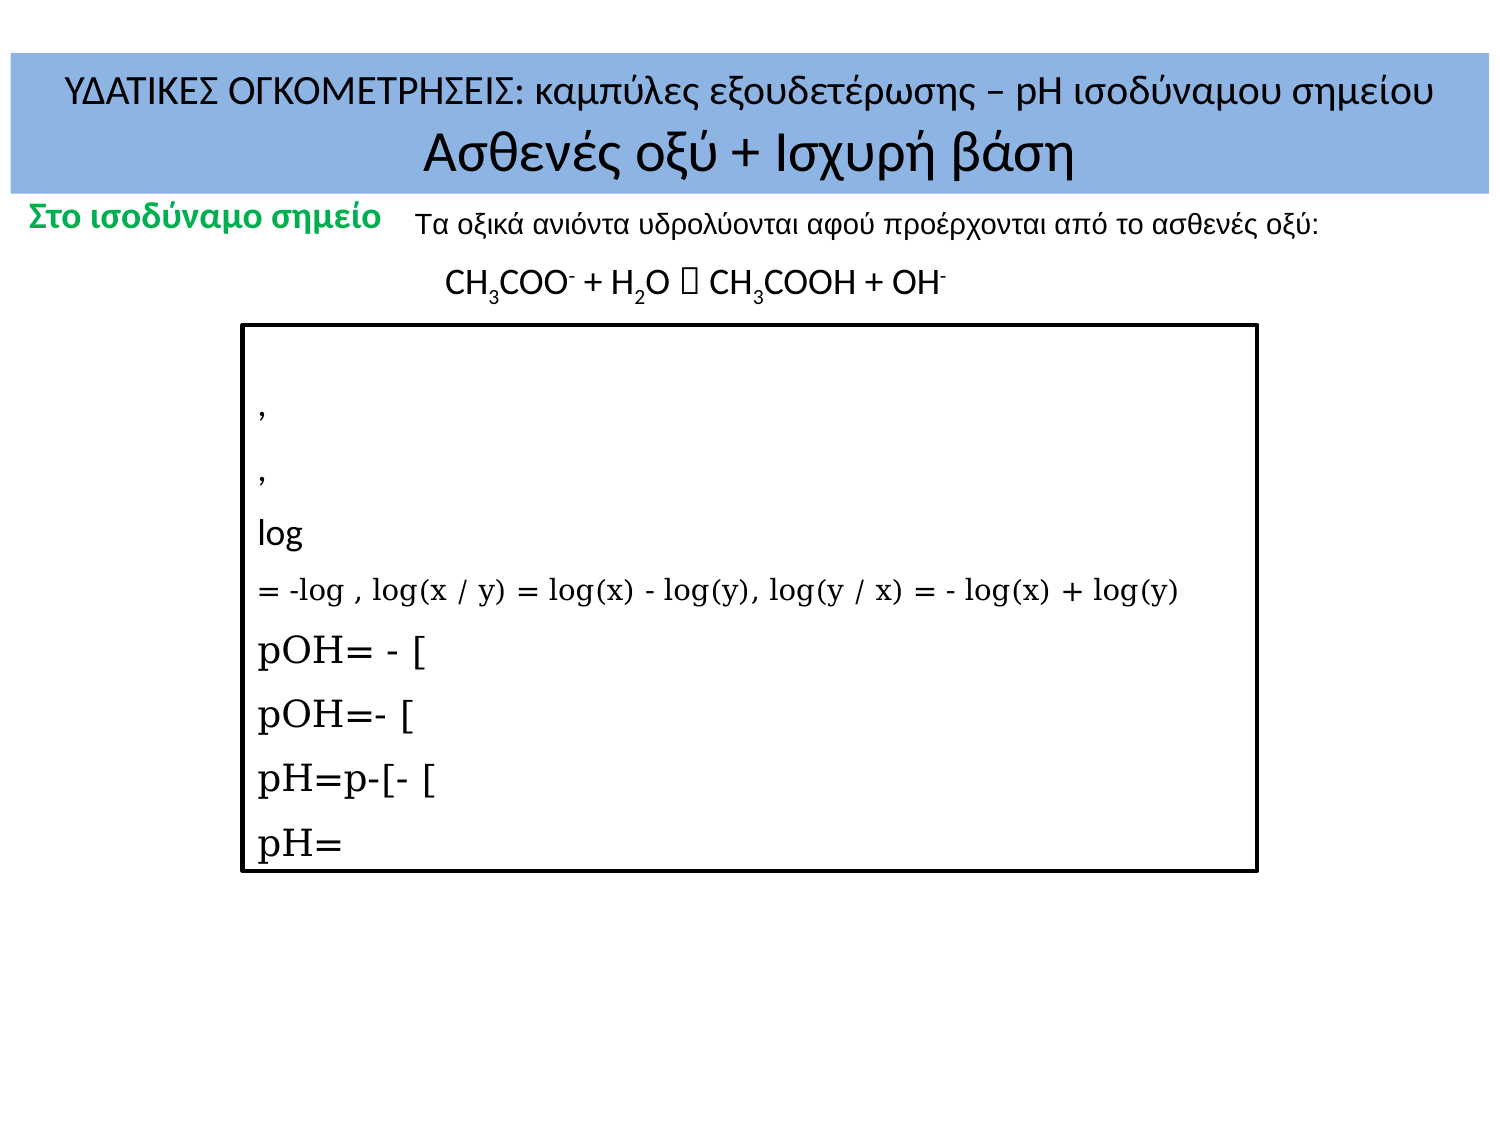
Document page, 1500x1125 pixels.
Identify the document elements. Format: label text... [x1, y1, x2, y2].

title ΥΔΑΤΙΚΕΣ ΟΓΚΟΜΕΤΡΗΣΕΙΣ: καμπύλες εξουδετέρωσης – pH ισοδύναμου σημείου Ασθενές οξύ + Ισχυρή βάση [10, 52, 1490, 194]
text_box CH3COO- + H2O  CH3COOΗ + ΟΗ- [421, 249, 962, 316]
text_box Tα οξικά ανιόντα υδρολύονται αφού προέρχονται από το ασθενές οξύ: [399, 198, 1357, 248]
text_box Στο ισοδύναμο σημείο [14, 183, 398, 244]
